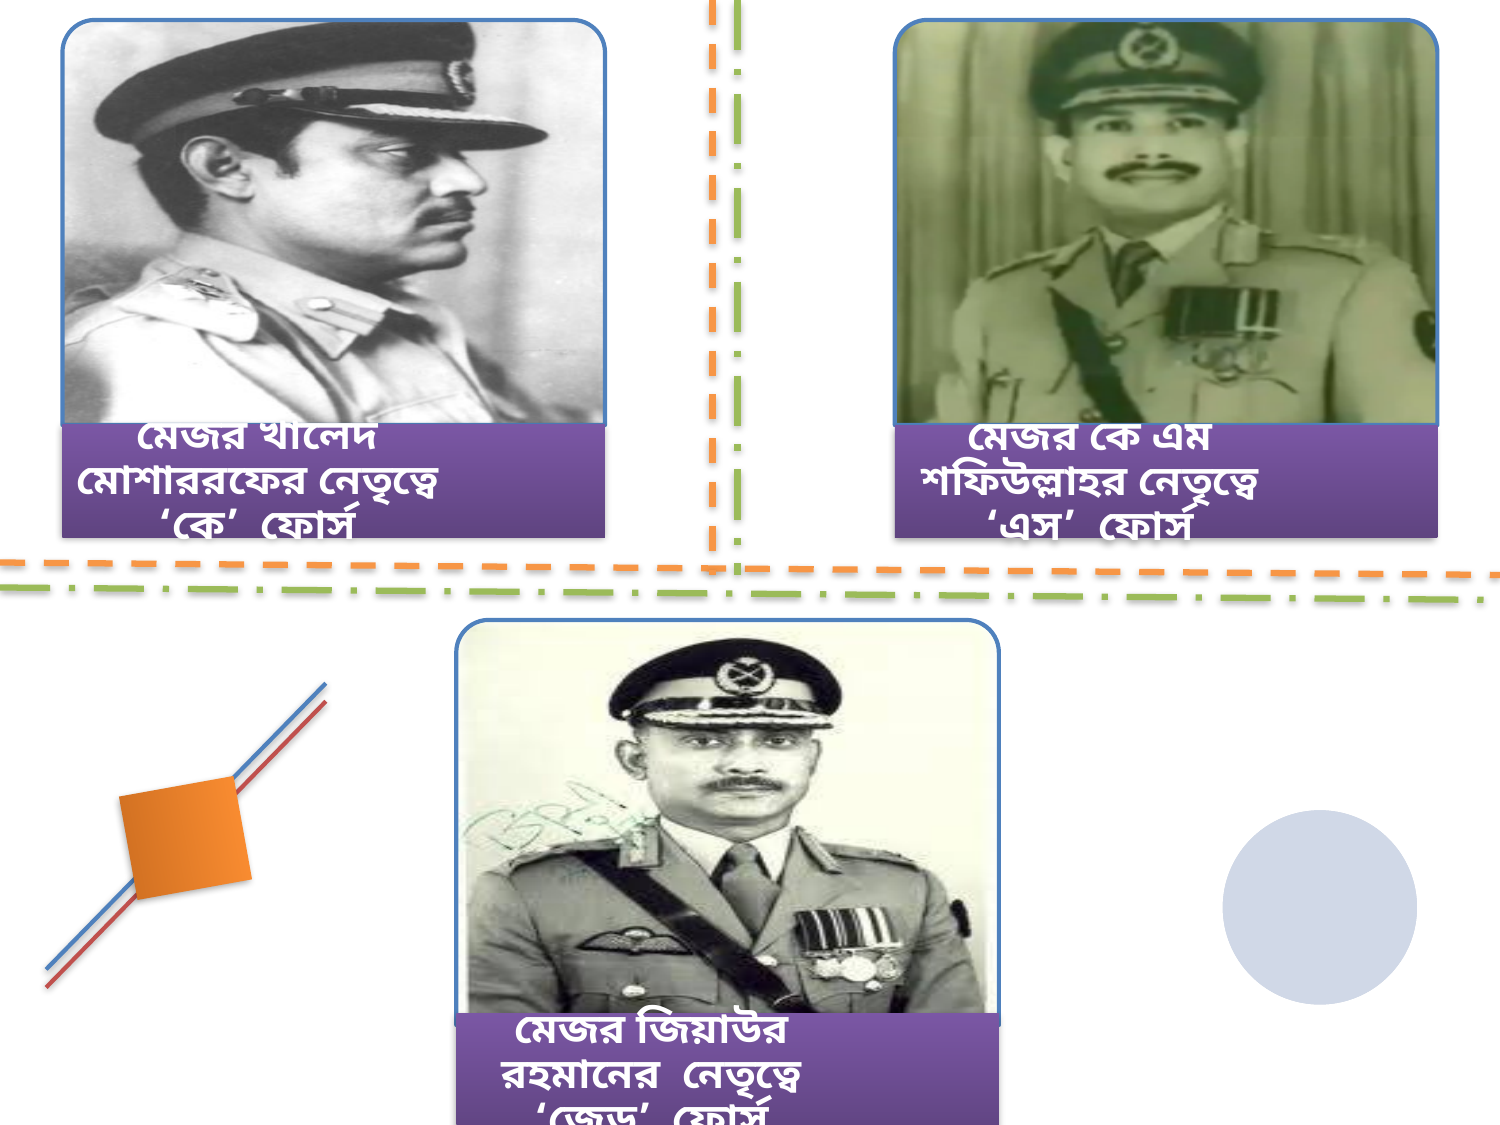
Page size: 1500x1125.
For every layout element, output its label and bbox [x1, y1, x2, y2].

text_box [0, 587, 1500, 601]
text_box [0, 0, 1500, 561]
text_box [0, 562, 1500, 576]
text_box [0, 607, 1500, 1125]
